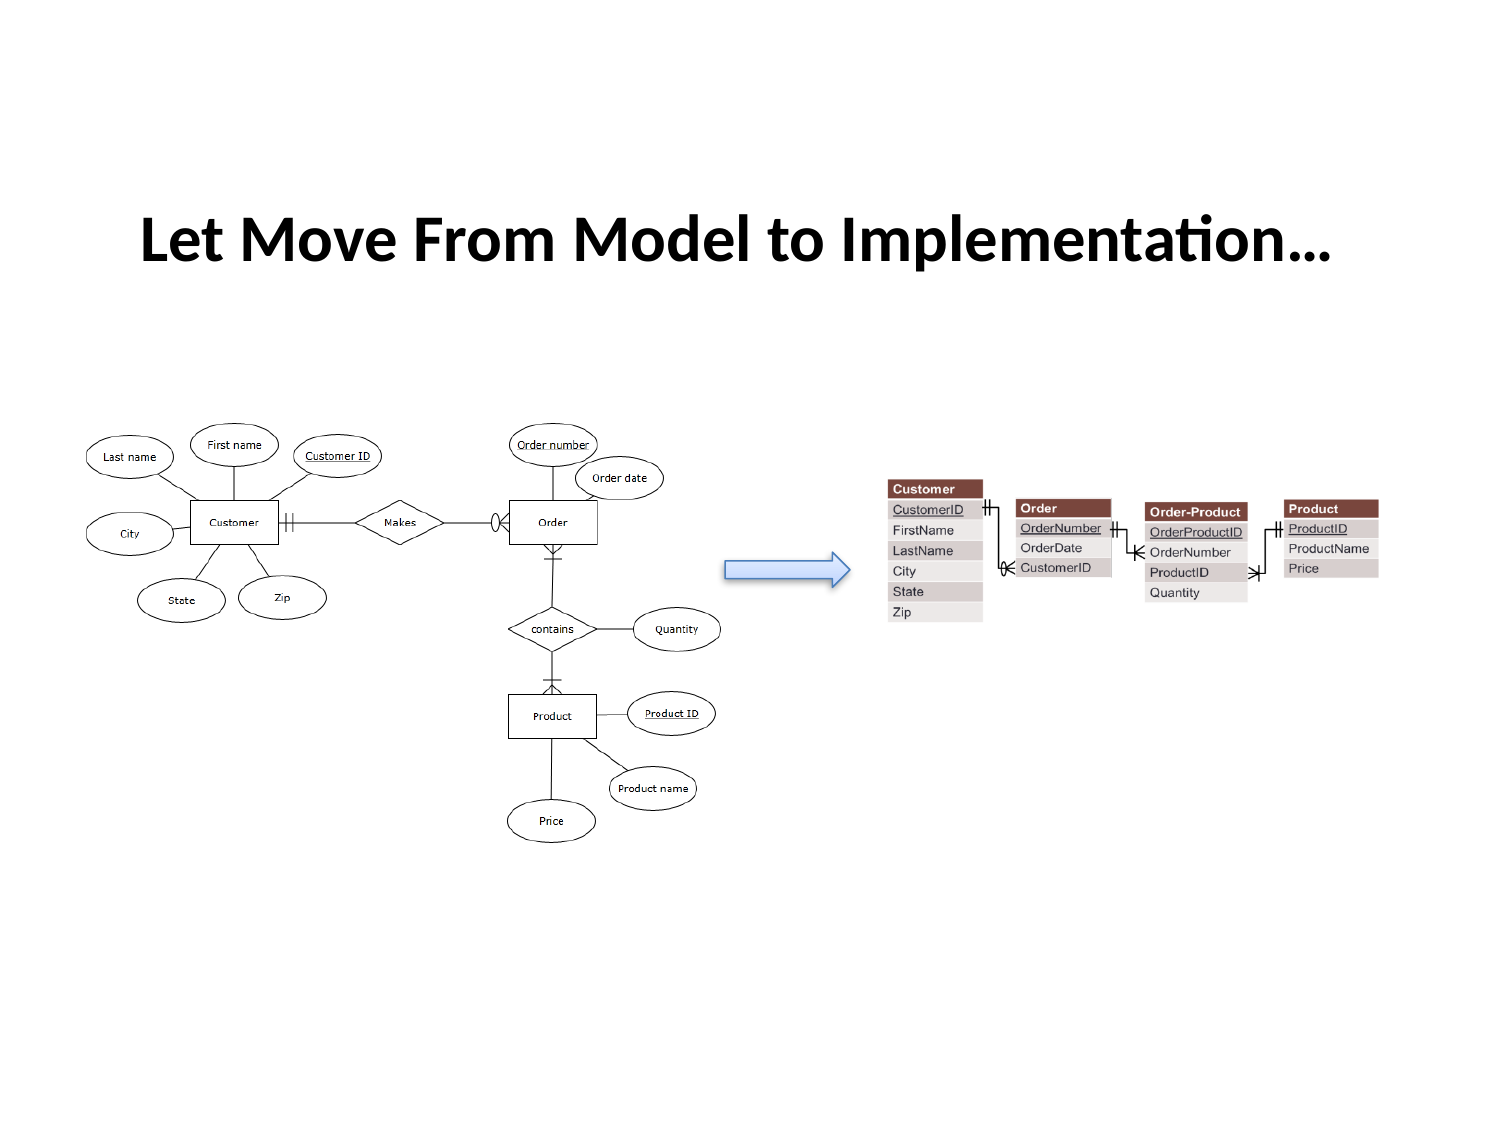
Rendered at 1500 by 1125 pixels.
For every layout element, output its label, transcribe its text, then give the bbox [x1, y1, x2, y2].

title Let Move From Model to Implementation… [125, 187, 1400, 411]
picture [62, 399, 745, 851]
text_box [748, 551, 851, 589]
picture [887, 477, 1380, 627]
